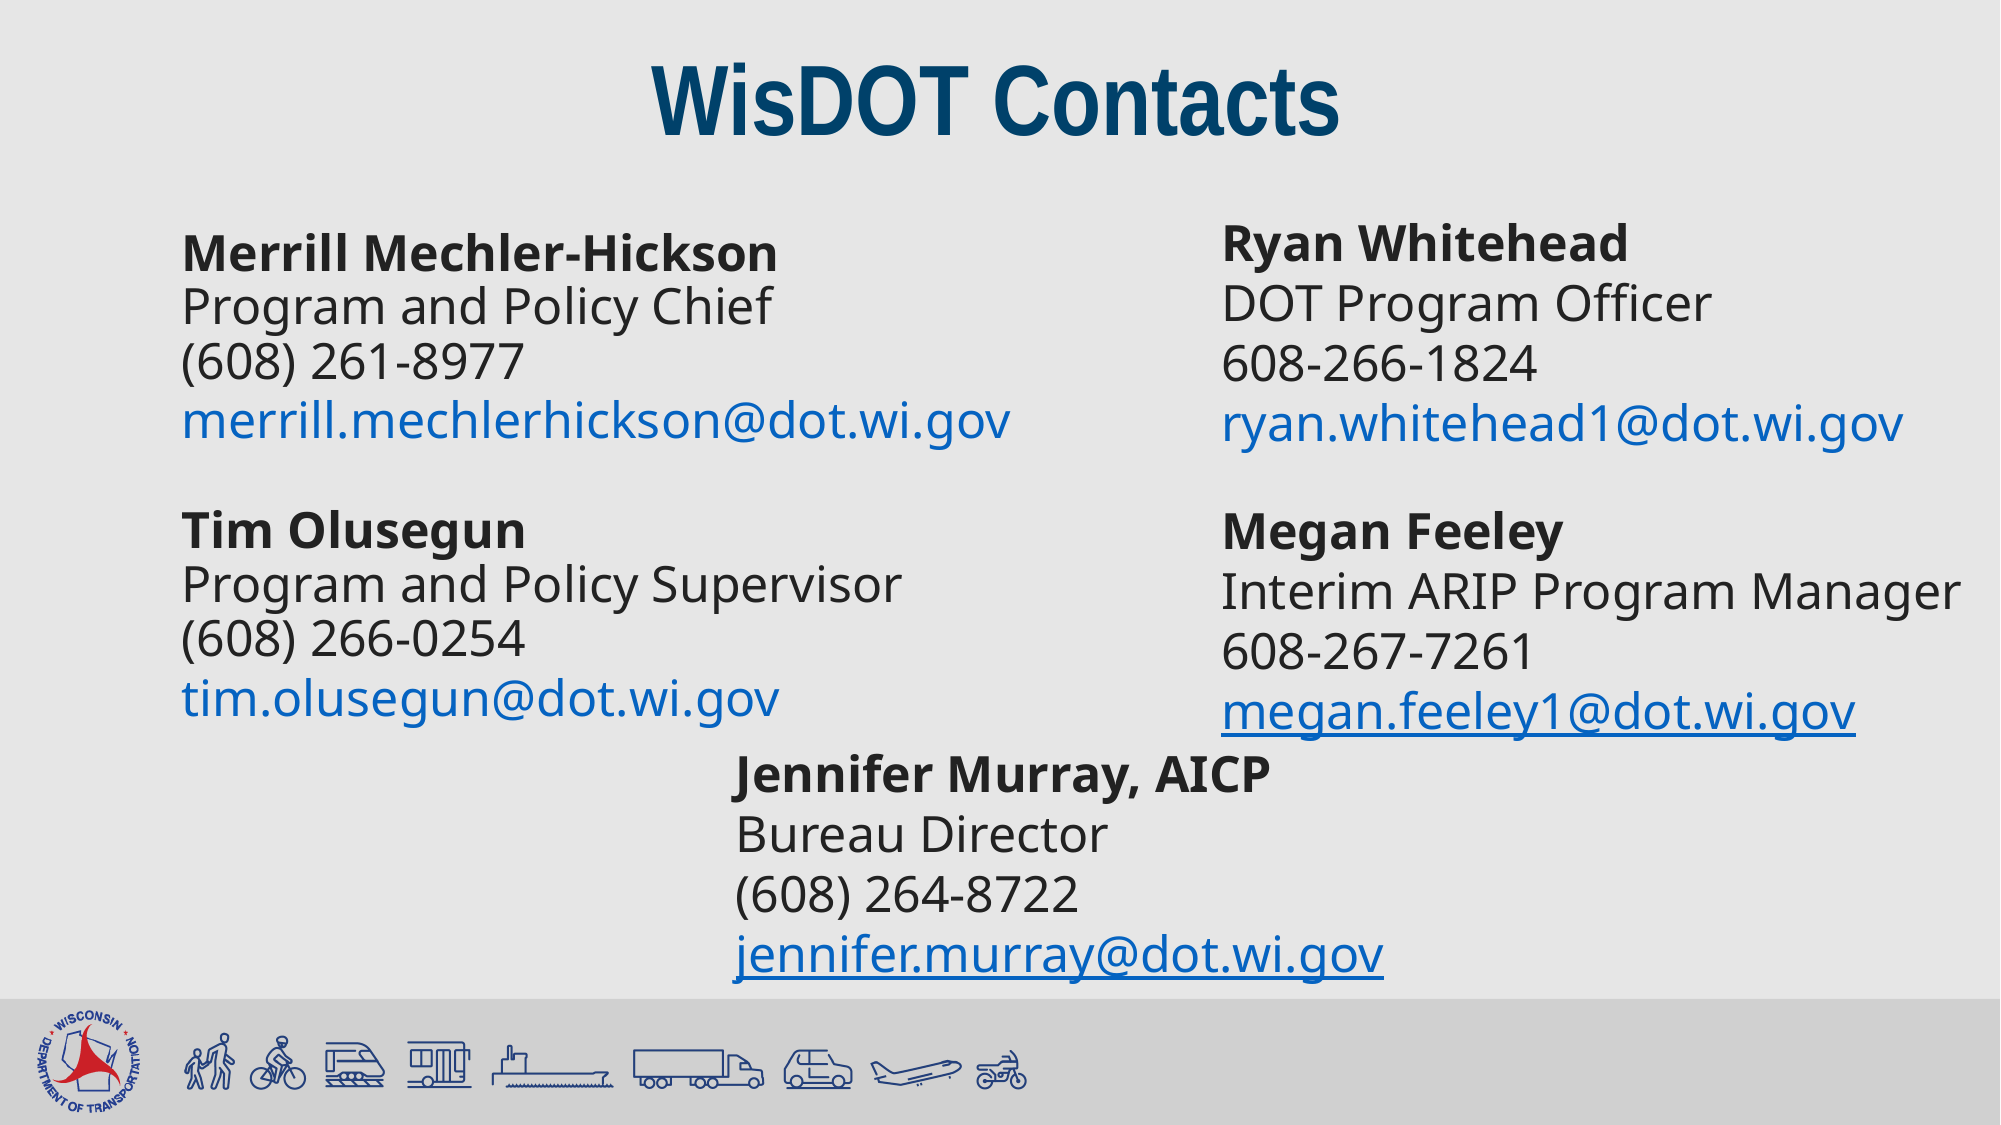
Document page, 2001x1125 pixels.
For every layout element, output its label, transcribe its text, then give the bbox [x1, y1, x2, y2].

picture [37, 1010, 140, 1113]
title WisDOT Contacts [97, 41, 1898, 169]
text_box Jennifer Murray, AICP Bureau Director (608) 264-8722 jennifer.murray@dot.wi.gov [720, 735, 1723, 999]
picture [184, 1032, 1027, 1090]
text_box Ryan Whitehead DOT Program Officer 608-266-1824 ryan.whitehead1@dot.wi.gov Megan Feeley Interim ARIP Program Manager 608-267-7261 megan.feeley1@dot.wi.gov [1206, 203, 1978, 795]
list Merrill Mechler-Hickson​ Program and Policy Chief (608) 261-8977 merrill.mechlerhickson@dot.wi.gov Tim Olusegun​ Program and Policy Supervisor (608) 266-0254 tim.olusegun@dot.wi.gov [166, 220, 1100, 795]
